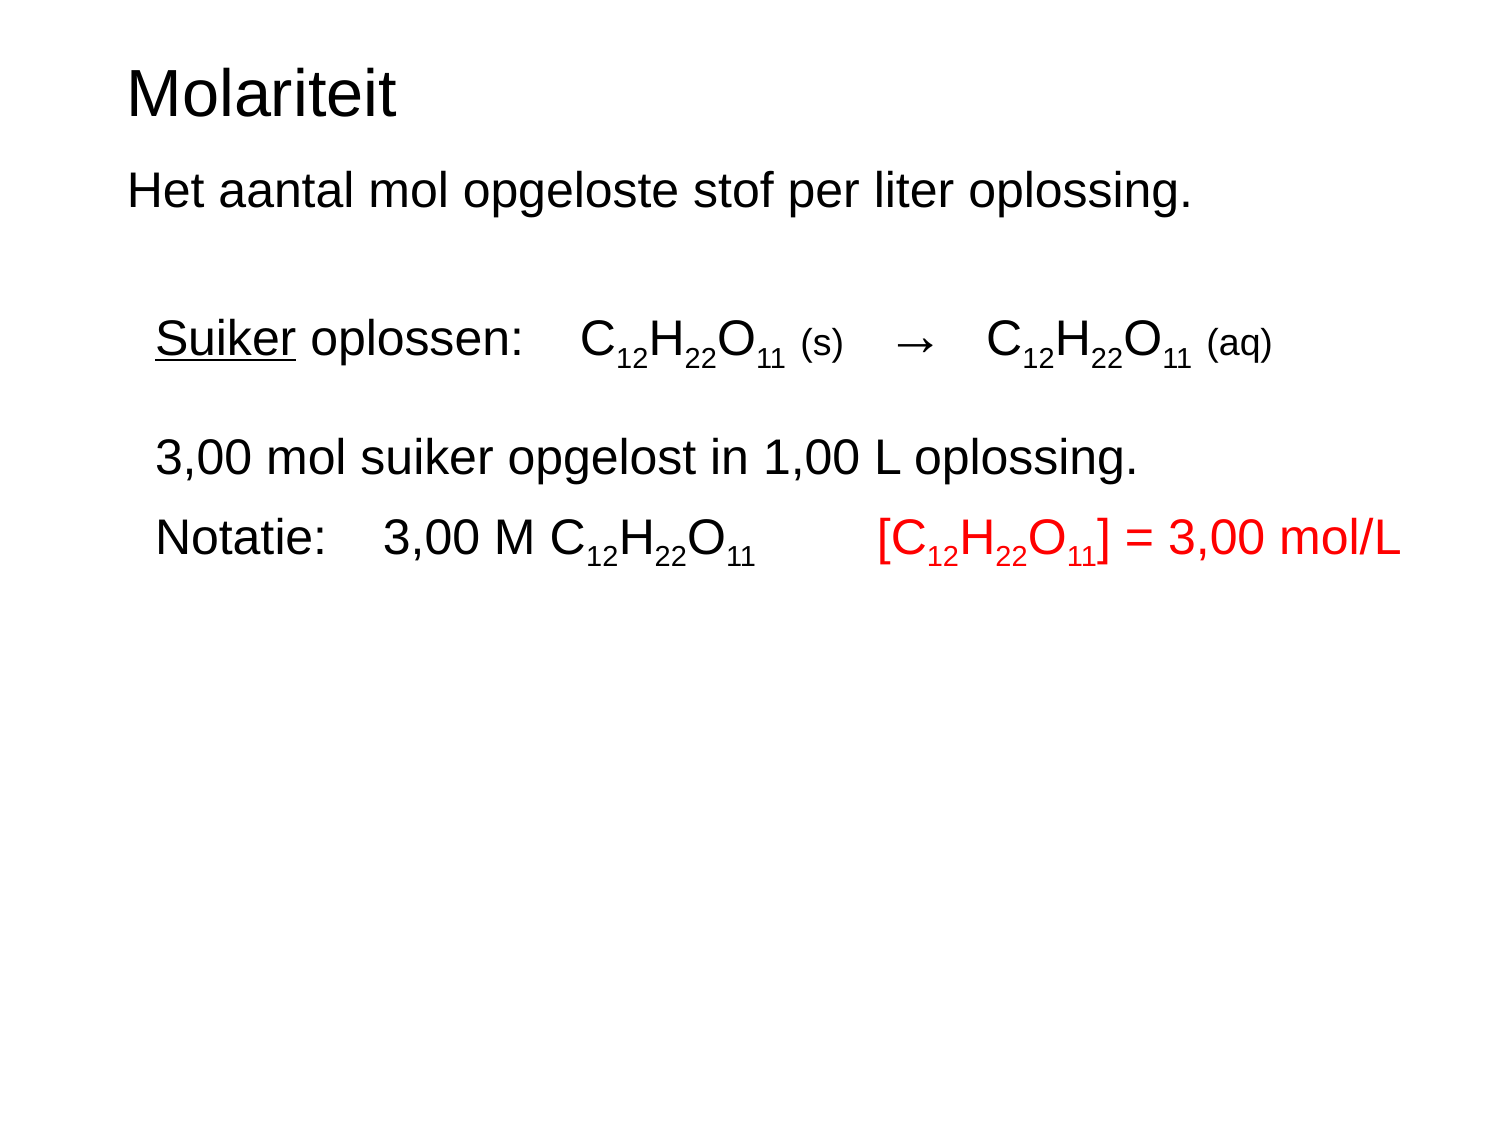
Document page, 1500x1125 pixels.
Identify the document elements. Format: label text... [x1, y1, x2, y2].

text_box Molariteit Het aantal mol opgeloste stof per liter oplossing. Suiker oplossen: C12H22O11 (s) → C12H22O11 (aq) 3,00 mol suiker opgelost in 1,00 L oplossing. Notatie: 3,00 M C12H22O11 [C12H22O11] = 3,00 mol/L [112, 42, 1500, 1050]
